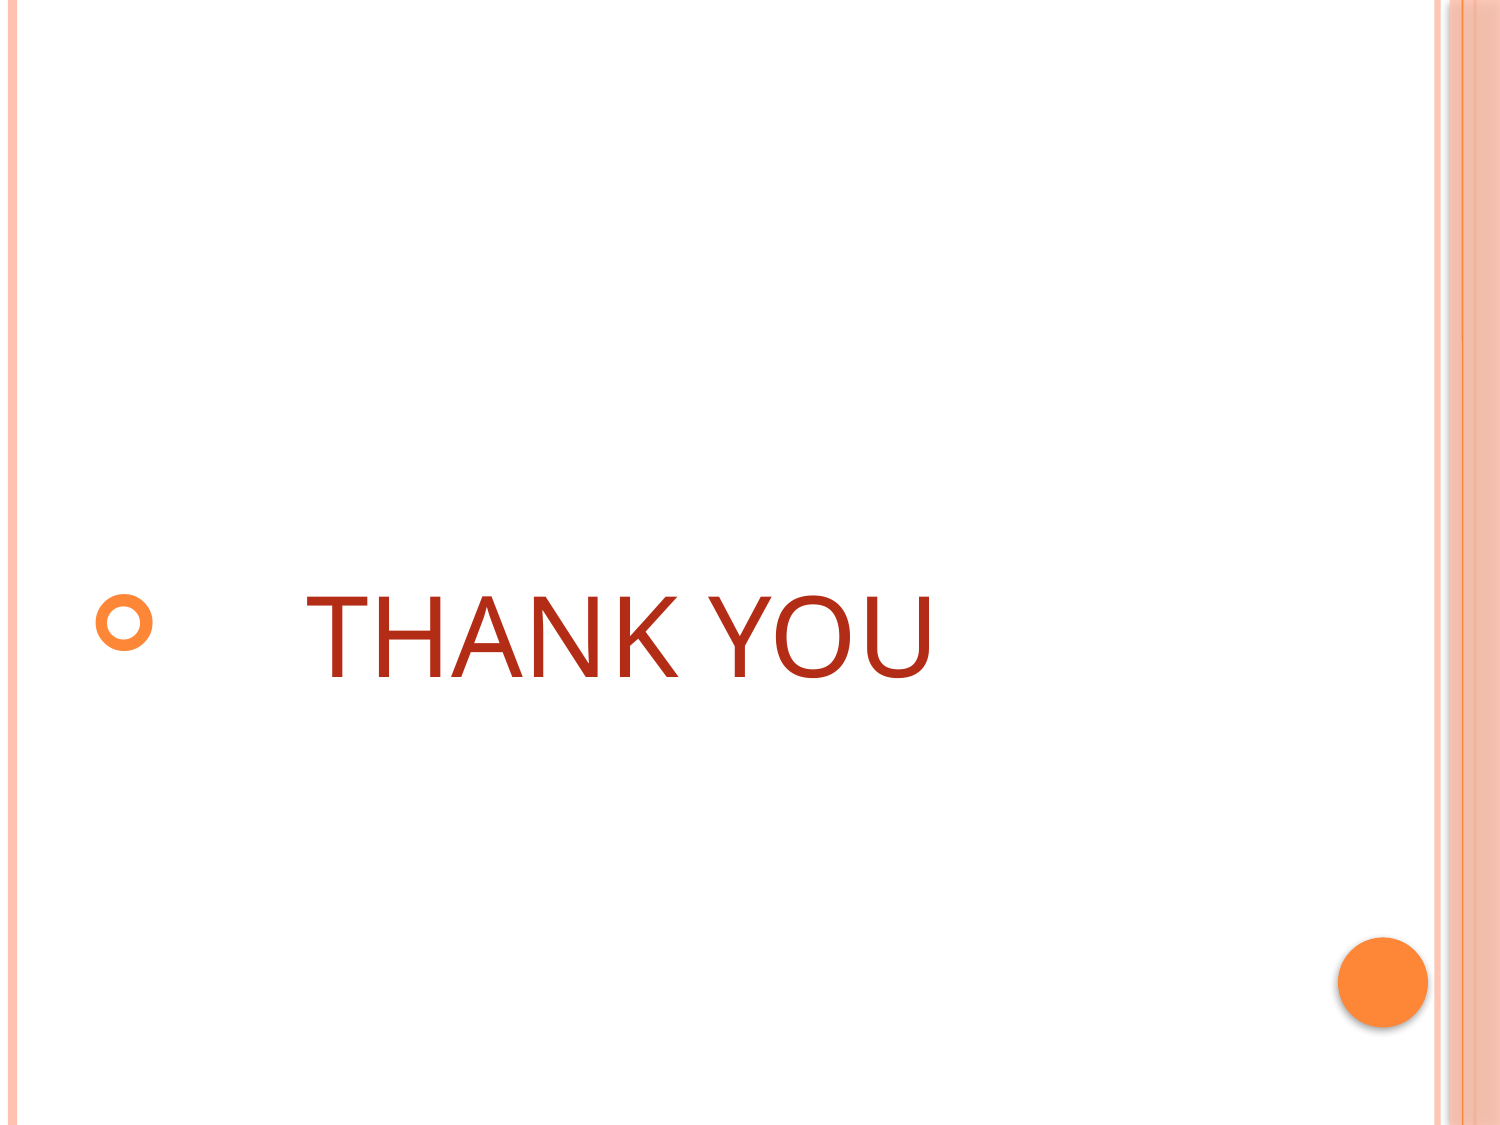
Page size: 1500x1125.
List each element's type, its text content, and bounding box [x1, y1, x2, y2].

list THANK YOU [75, 262, 1300, 1062]
